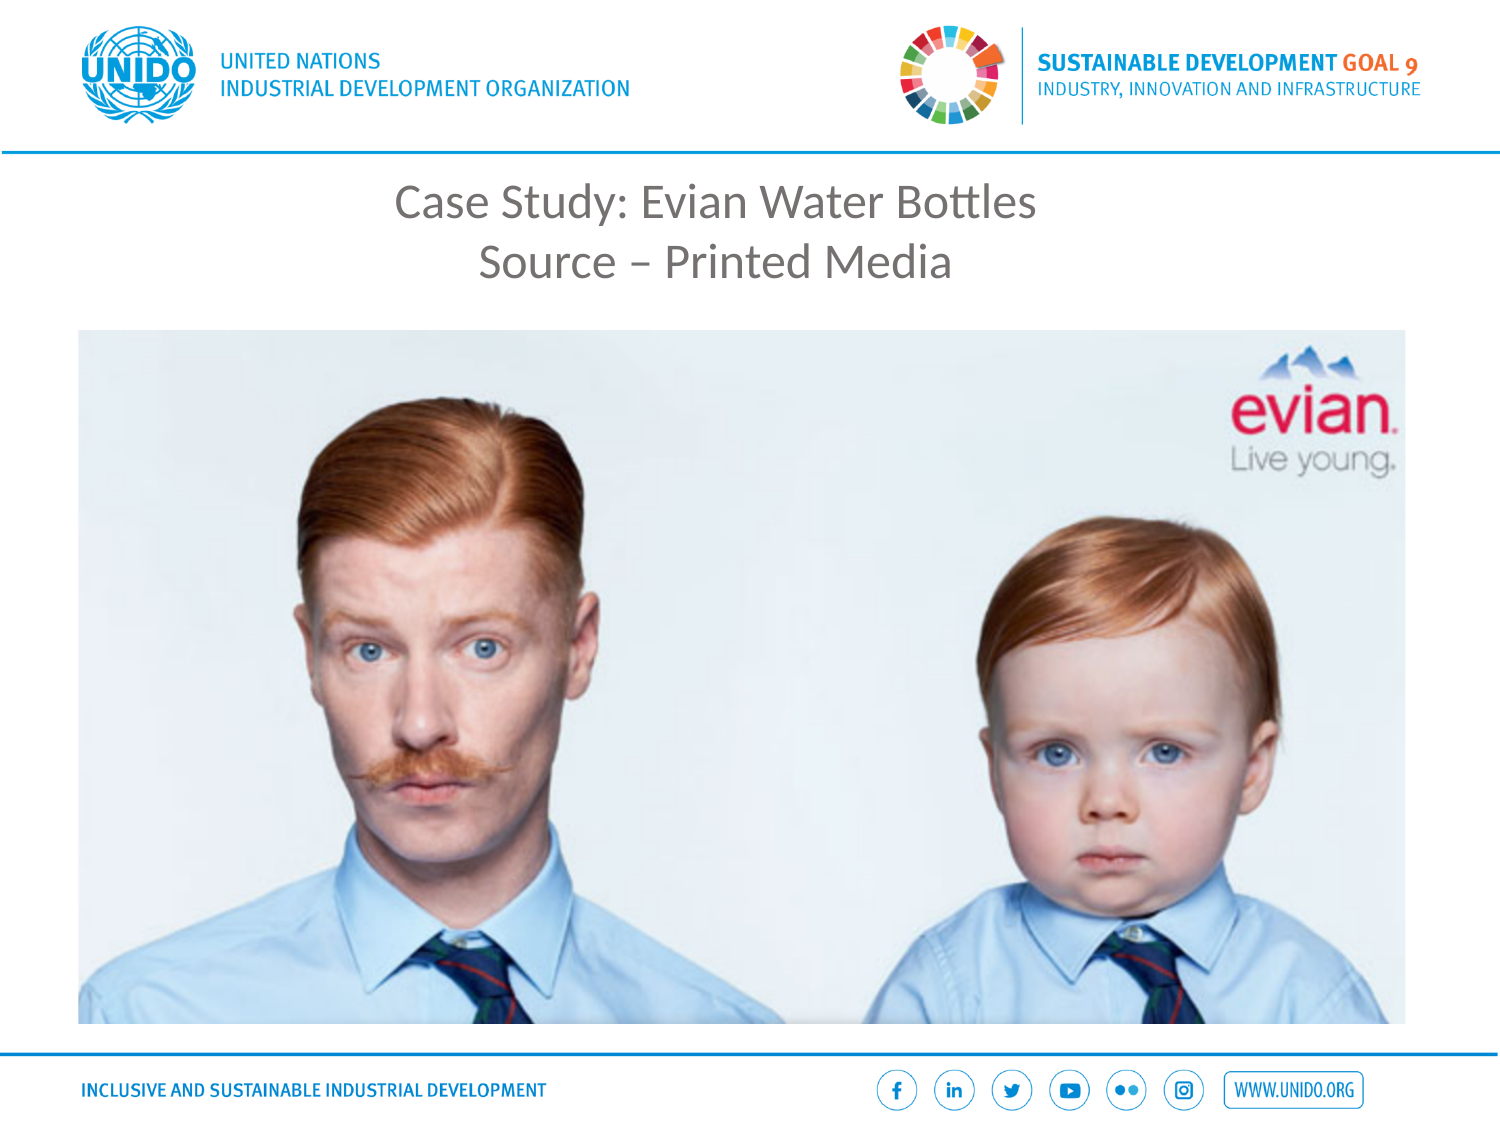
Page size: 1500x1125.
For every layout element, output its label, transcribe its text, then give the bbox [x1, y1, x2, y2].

picture [124, 45, 137, 53]
picture [1354, 154, 1500, 158]
picture [0, 0, 1500, 158]
text_box Case Study: Evian Water Bottles Source – Printed Media [78, 108, 1354, 330]
picture [111, 47, 119, 57]
picture [140, 93, 164, 105]
picture [120, 37, 137, 47]
picture [78, 330, 1406, 1024]
picture [89, 55, 96, 77]
picture [121, 89, 137, 97]
picture [140, 37, 154, 45]
picture [140, 29, 164, 41]
picture [113, 29, 137, 42]
picture [0, 1048, 1500, 1122]
picture [118, 54, 125, 70]
picture [113, 92, 137, 105]
picture [179, 63, 189, 77]
picture [140, 45, 152, 53]
picture [154, 64, 162, 76]
